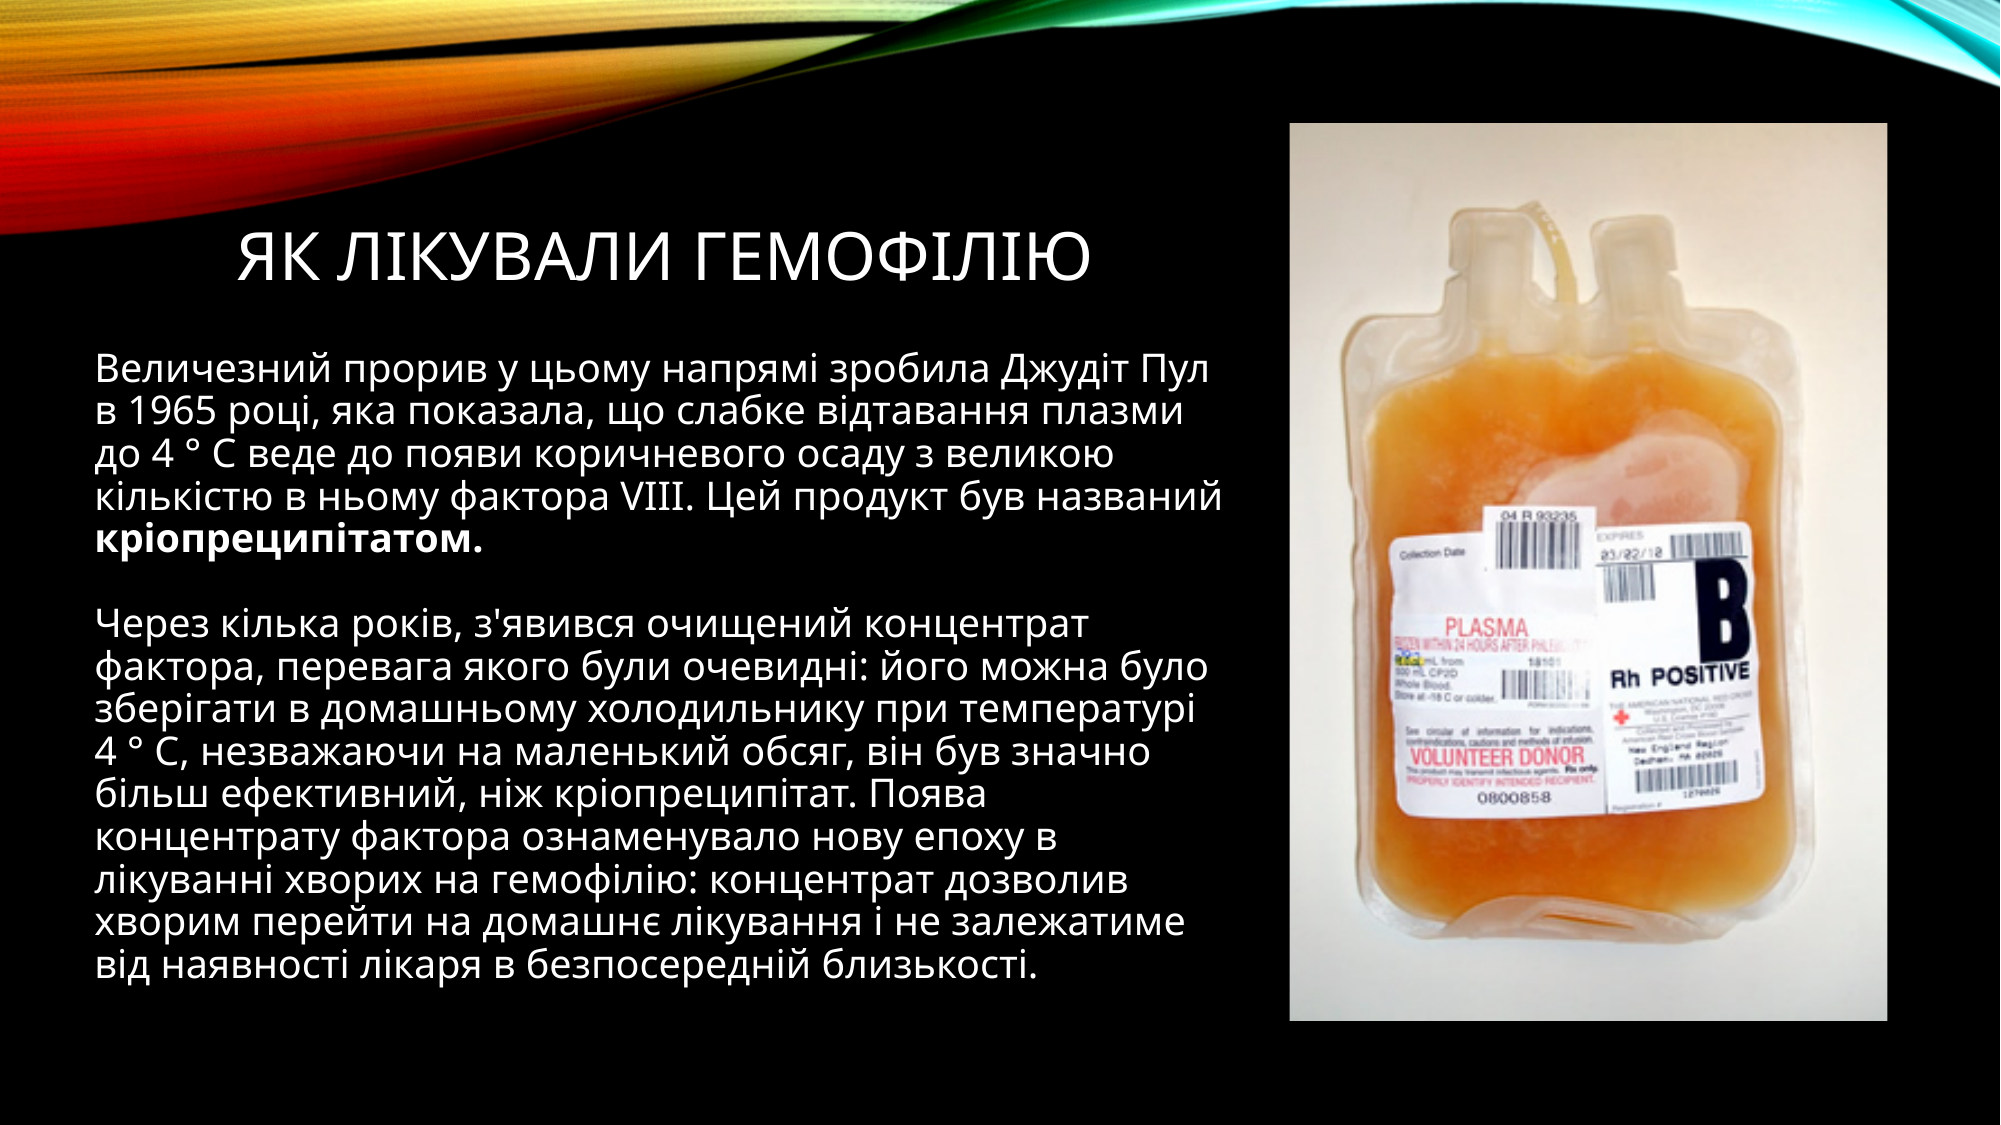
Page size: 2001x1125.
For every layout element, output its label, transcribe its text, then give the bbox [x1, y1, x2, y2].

list Величезний прорив у цьому напрямі зробила Джудіт Пул в 1965 році, яка показала, що слабке відтавання плазми до 4 ° С веде до появи коричневого осаду з великою кількістю в ньому фактора VIII. Цей продукт був названий кріопреципітатом. Через кілька років, з'явився очищений концентрат фактора, перевага якого були очевидні: його можна було зберігати в домашньому холодильнику при температурі 4 ° С, незважаючи на маленький обсяг, він був значно більш ефективний, ніж кріопреципітат. Поява концентрату фактора ознаменувало нову епоху в лікуванні хворих на гемофілію: концентрат дозволив хворим перейти на домашнє лікування і не залежатиме від наявності лікаря в безпосередній близькості. [79, 340, 1240, 1021]
title Як лікували гемофілію [101, 149, 1230, 303]
picture [0, 0, 2000, 1021]
